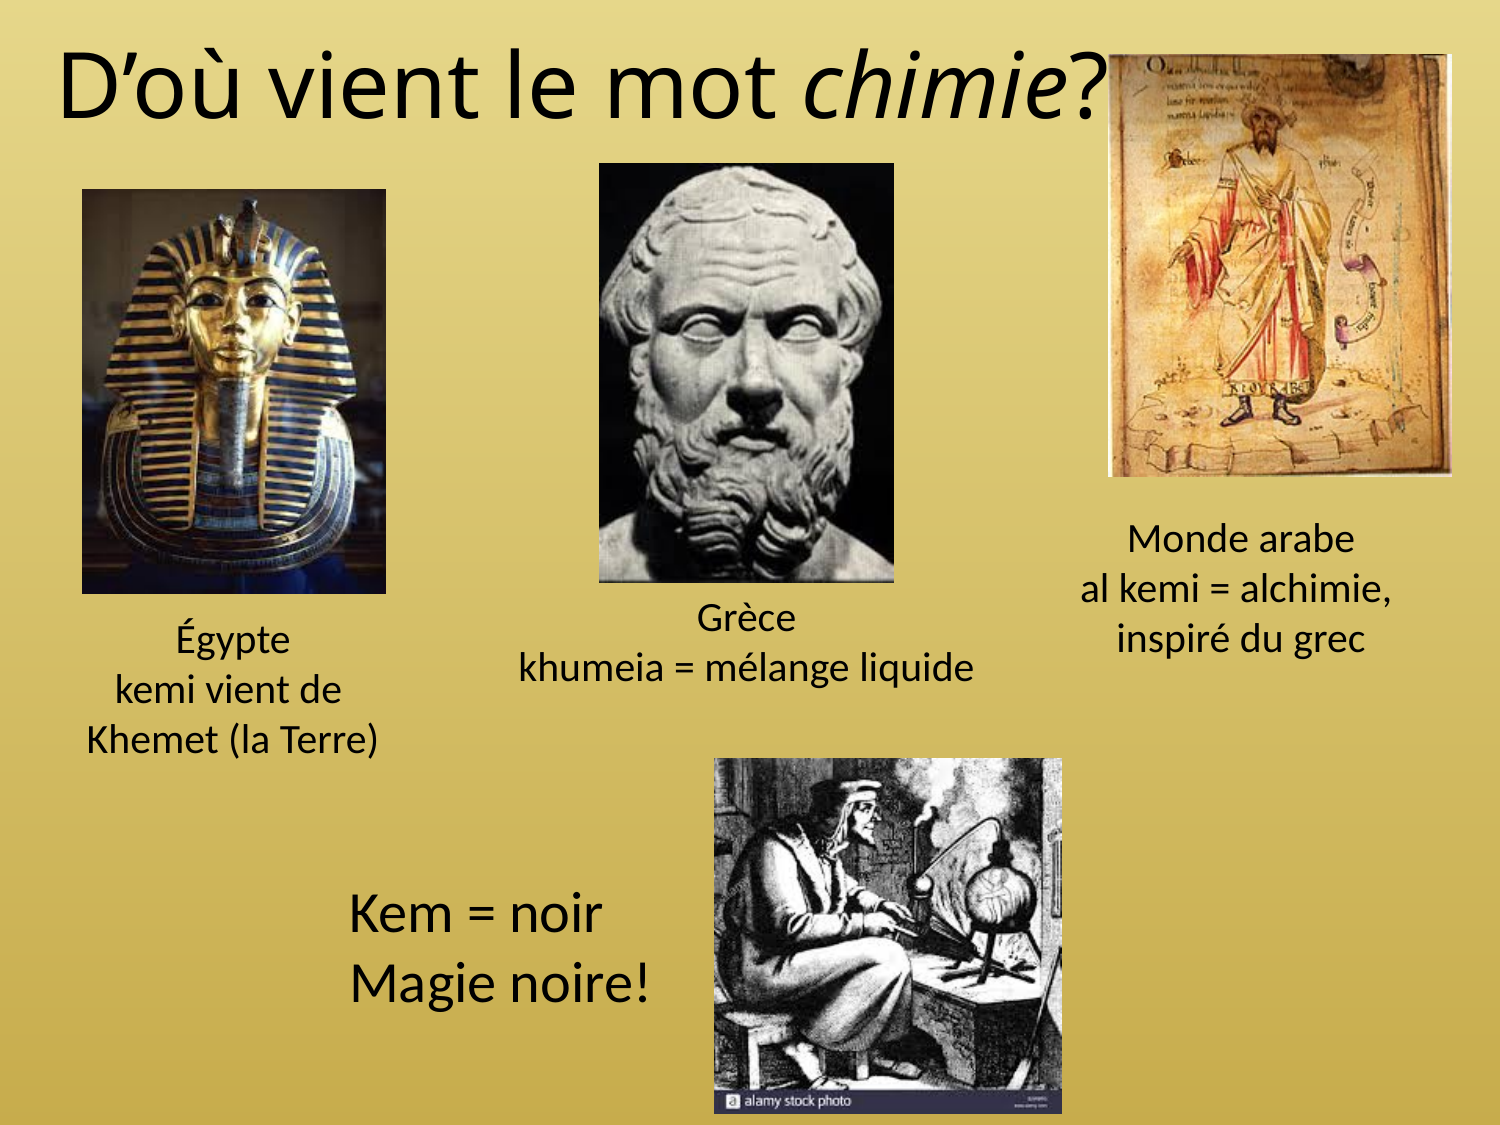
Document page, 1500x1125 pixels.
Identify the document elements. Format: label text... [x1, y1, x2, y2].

title D’où vient le mot chimie? [40, 15, 1335, 164]
picture [1108, 54, 1452, 477]
picture [599, 163, 894, 583]
text_box Grèce khumeia = mélange liquide [503, 582, 990, 697]
picture [714, 758, 1062, 1114]
text_box Kem = noir Magie noire! [334, 866, 668, 1022]
text_box Égypte kemi vient de Khemet (la Terre) [71, 604, 395, 770]
text_box Monde arabe al kemi = alchimie, inspiré du grec [955, 503, 1500, 668]
picture [82, 189, 386, 595]
